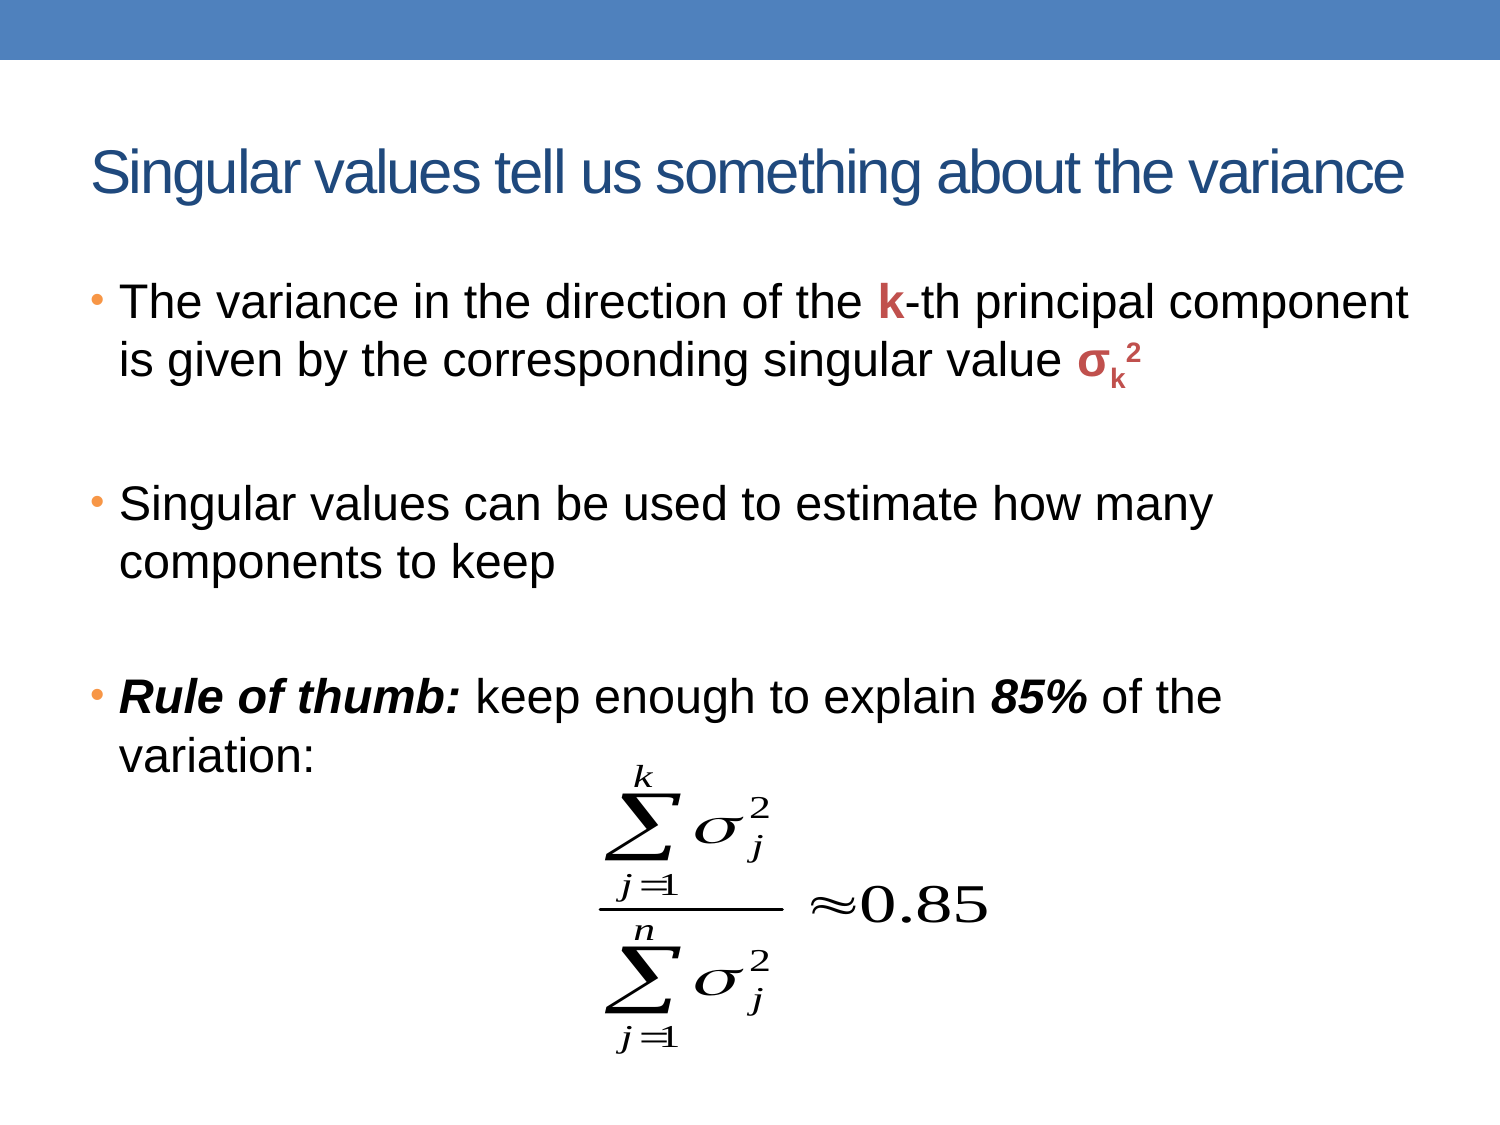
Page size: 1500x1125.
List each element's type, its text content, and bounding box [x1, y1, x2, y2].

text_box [587, 749, 1001, 1069]
list The variance in the direction of the k-th principal component is given by the corresponding singular value σk2 Singular values can be used to estimate how many components to keep Rule of thumb: keep enough to explain 85% of the variation: [75, 262, 1425, 838]
title Singular values tell us something about the variance [75, 87, 1425, 250]
